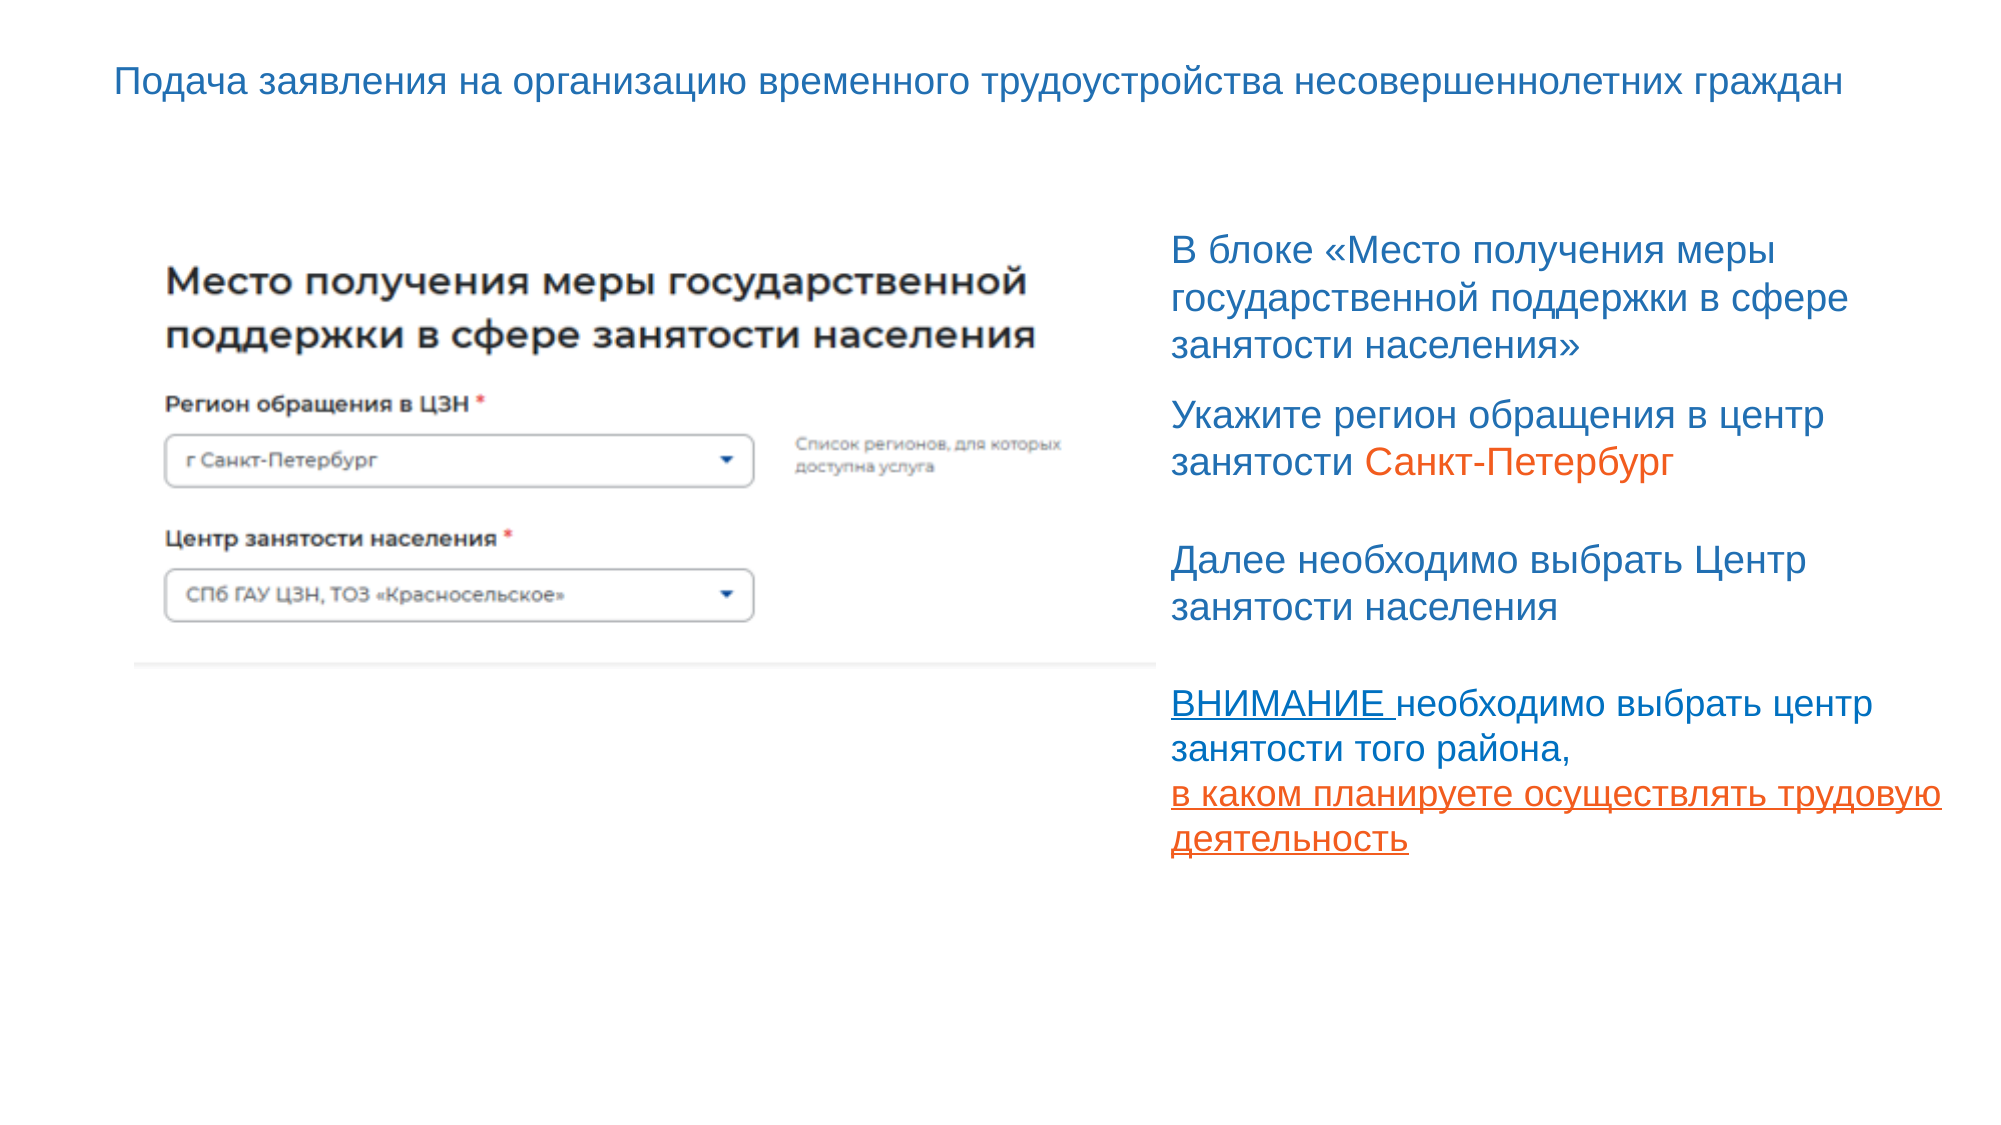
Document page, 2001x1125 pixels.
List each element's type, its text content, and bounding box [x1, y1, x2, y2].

title Подача заявления на организацию временного трудоустройства несовершеннолетних граждан [98, 35, 1897, 129]
text_box В блоке «Место получения меры государственной поддержки в сфере занятости населения» Укажите регион обращения в центр занятости Санкт-Петербург Далее необходимо выбрать Центр занятости населения ВНИМАНИЕ необходимо выбрать центр занятости того района, в каком планируете осуществлять трудовую деятельность [1156, 216, 1962, 867]
picture [134, 216, 1156, 669]
